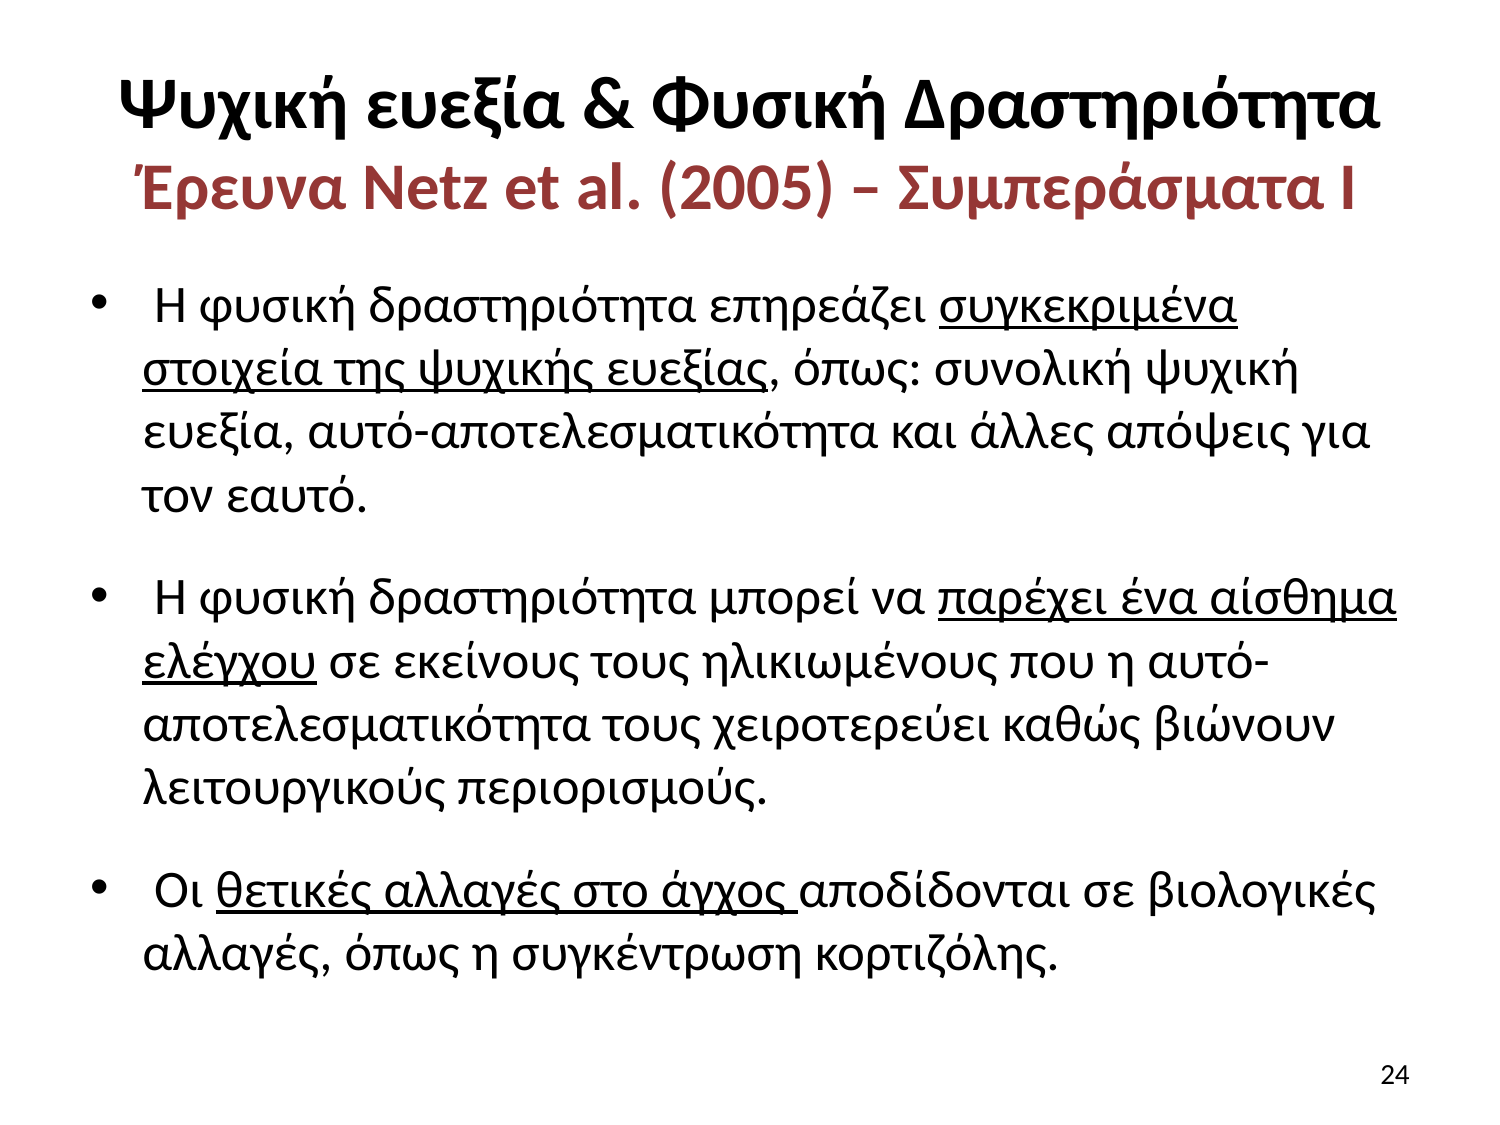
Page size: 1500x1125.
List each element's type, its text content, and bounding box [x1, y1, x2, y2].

list Η φυσική δραστηριότητα επηρεάζει συγκεκριμένα στοιχεία της ψυχικής ευεξίας, όπως: συνολική ψυχική ευεξία, αυτό-αποτελεσματικότητα και άλλες απόψεις για τον εαυτό. Η φυσική δραστηριότητα μπορεί να παρέχει ένα αίσθημα ελέγχου σε εκείνους τους ηλικιωμένους που η αυτό-αποτελεσματικότητα τους χειροτερεύει καθώς βιώνουν λειτουργικούς περιορισμούς. Οι θετικές αλλαγές στο άγχος αποδίδονται σε βιολογικές αλλαγές, όπως η συγκέντρωση κορτιζόλης. [75, 262, 1425, 1005]
title Ψυχική ευεξία & Φυσική Δραστηριότητα Έρευνα Netz et al. (2005) – Συμπεράσματα Ι [75, 45, 1425, 233]
slide_number 24 [1074, 1042, 1425, 1103]
